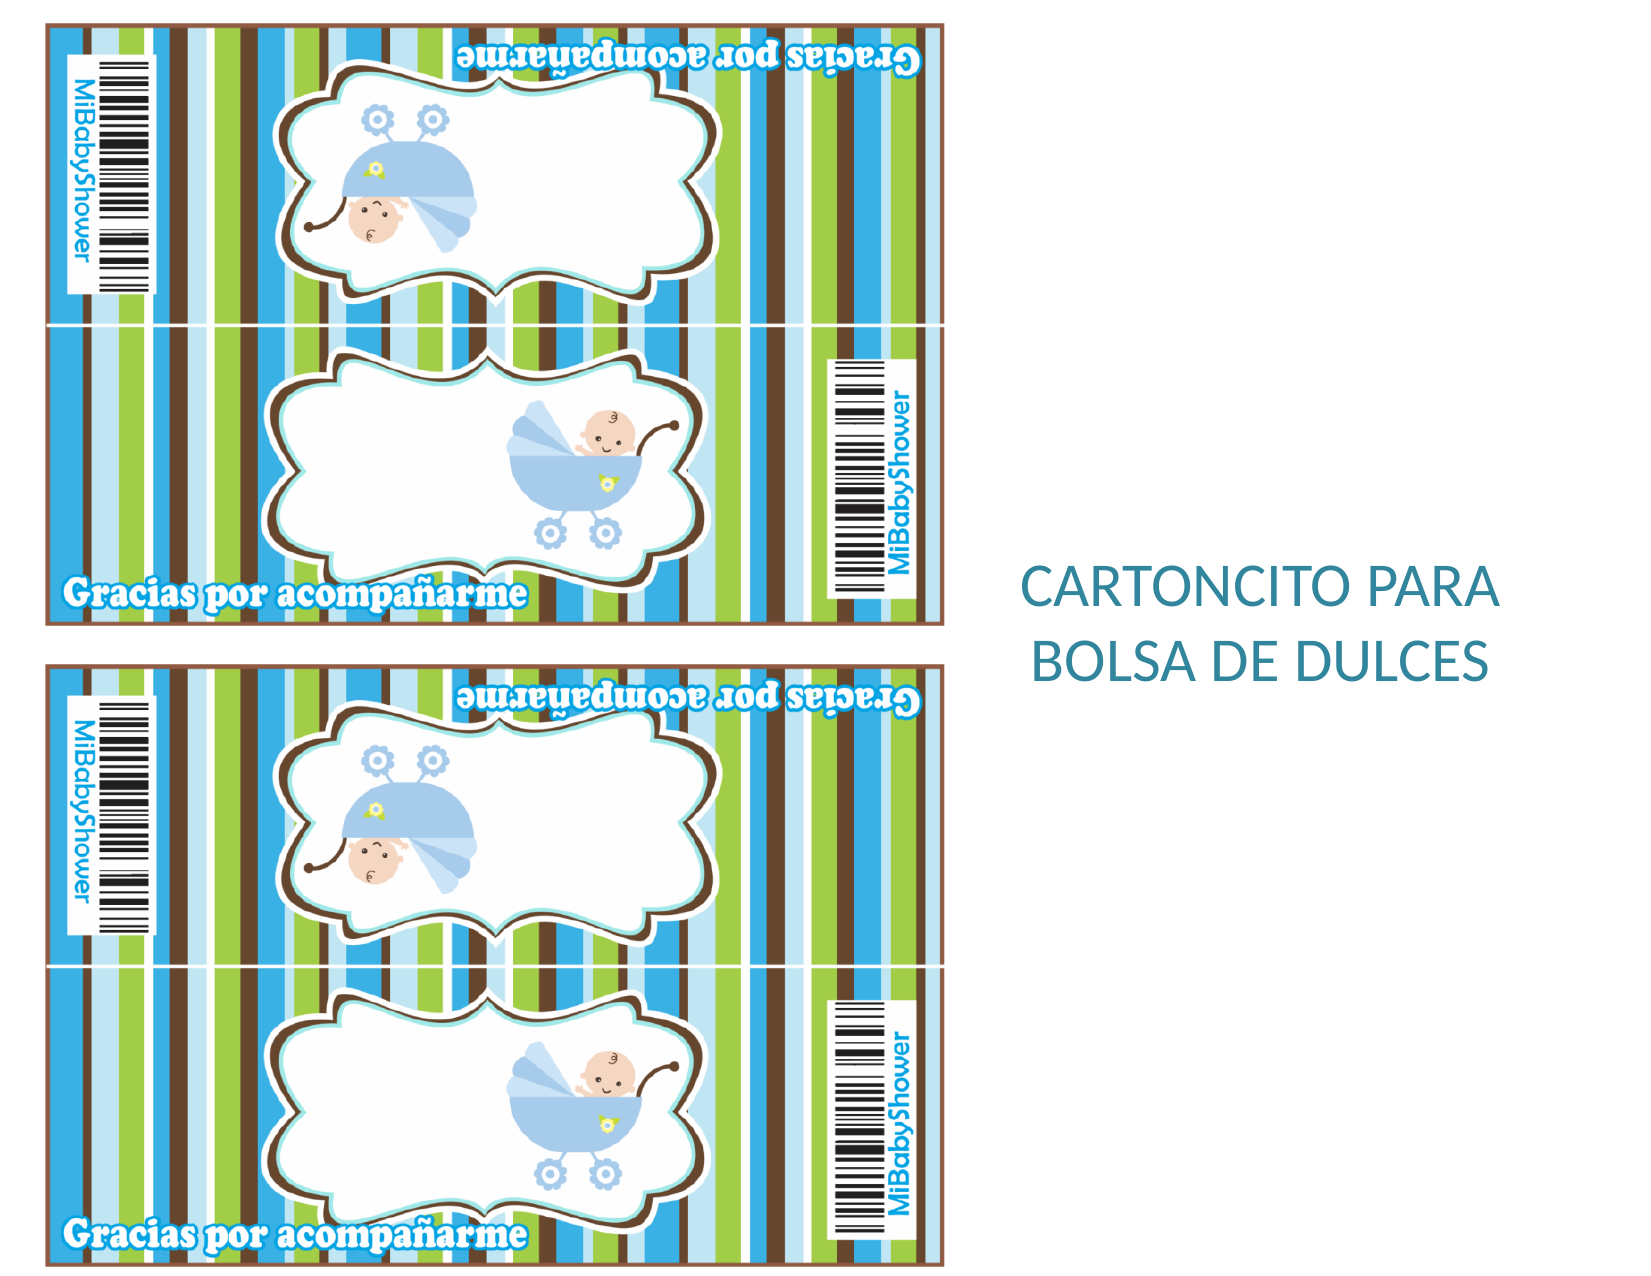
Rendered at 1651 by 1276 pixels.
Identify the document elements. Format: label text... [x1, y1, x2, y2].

text_box CARTONCITO PARA BOLSA DE DULCES [1005, 536, 1517, 702]
picture [45, 664, 945, 1268]
picture [45, 23, 945, 627]
